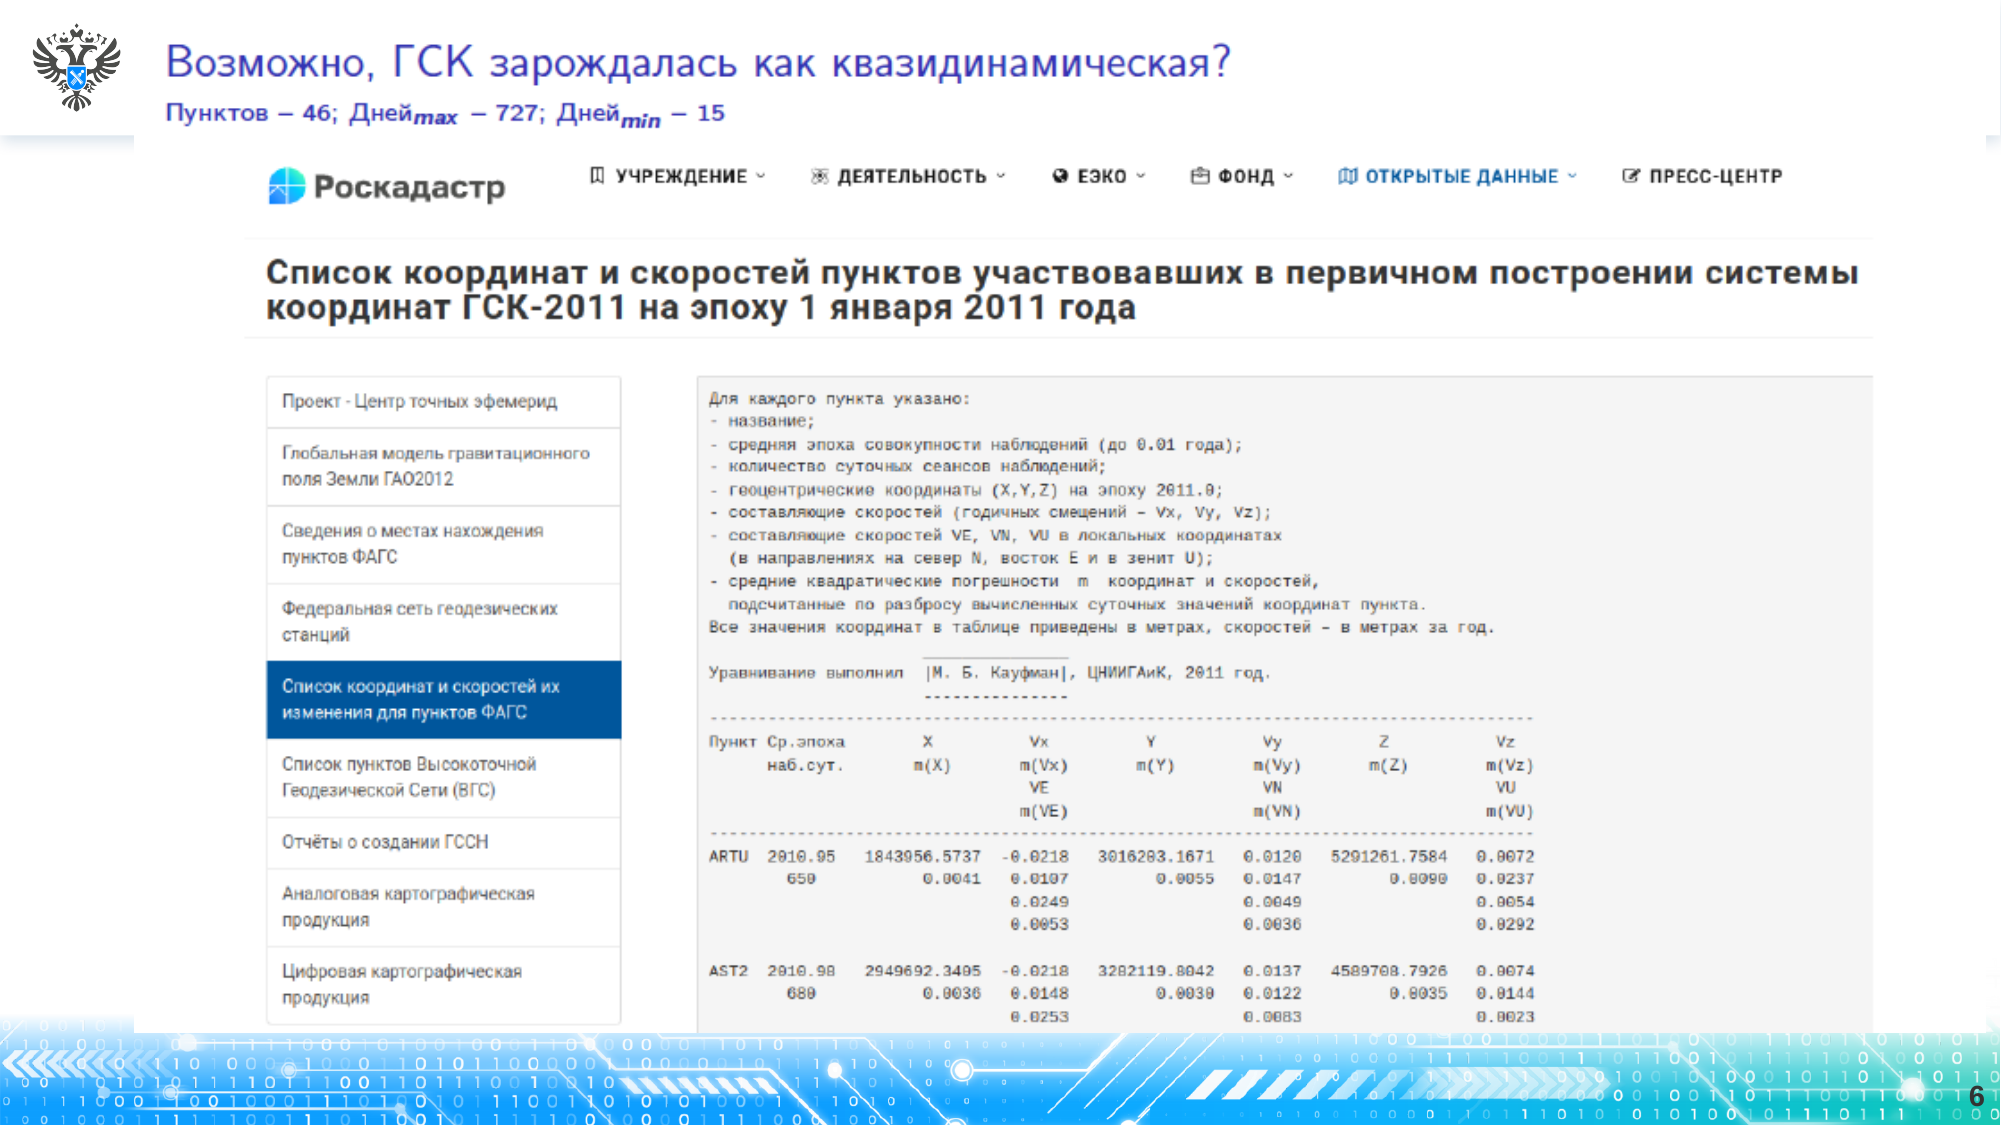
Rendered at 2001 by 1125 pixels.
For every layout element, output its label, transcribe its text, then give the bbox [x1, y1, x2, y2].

picture [28, 23, 129, 114]
slide_number 6 [1550, 1065, 2000, 1125]
picture [0, 0, 2000, 1125]
